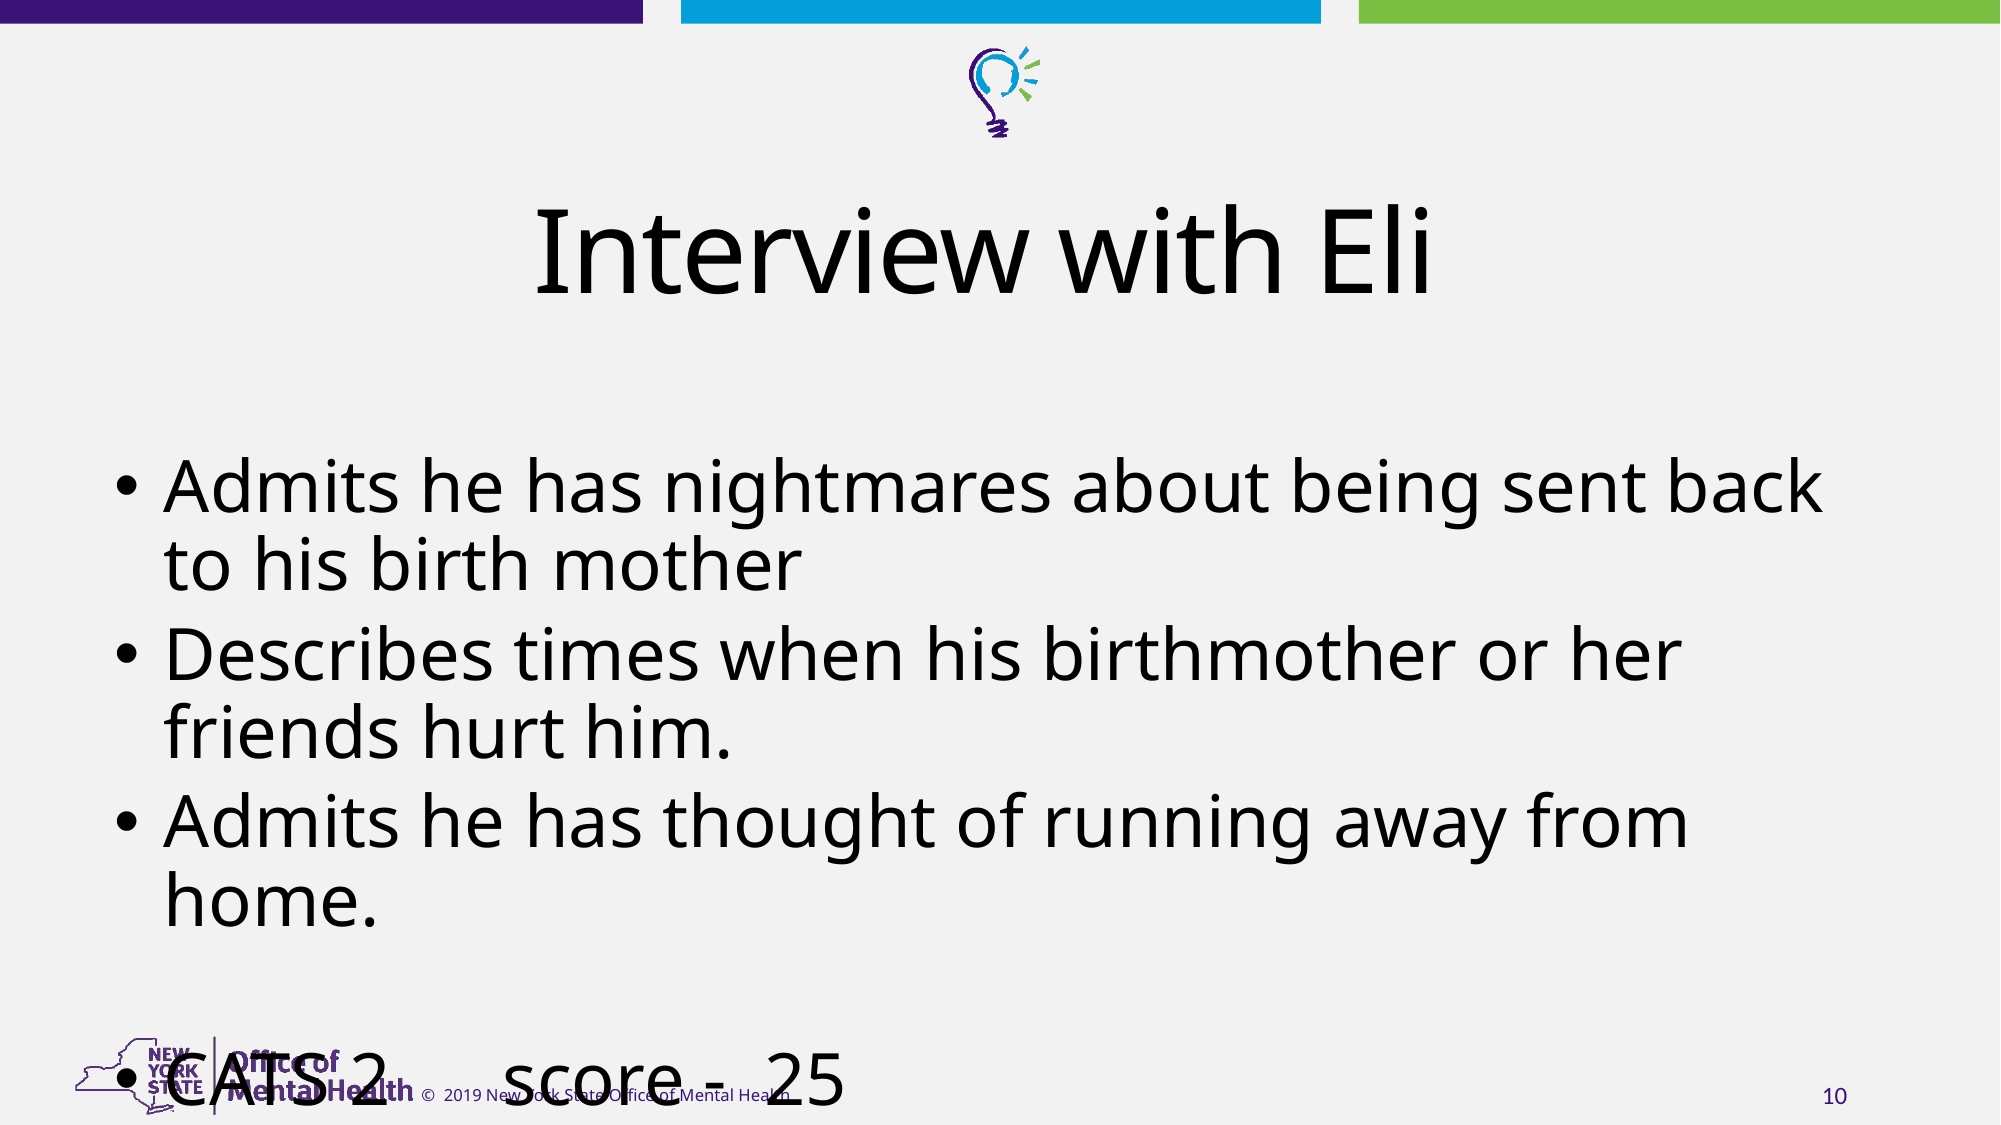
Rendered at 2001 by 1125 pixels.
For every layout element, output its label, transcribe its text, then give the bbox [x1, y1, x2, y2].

title Interview with Eli [84, 184, 1885, 327]
picture [949, 26, 1051, 157]
list Admits he has nightmares about being sent back to his birth mother Describes times when his birthmother or her friends hurt him. Admits he has thought of running away from home. CATS 2 score - 25 [99, 442, 1901, 1125]
picture [71, 1032, 99, 1119]
